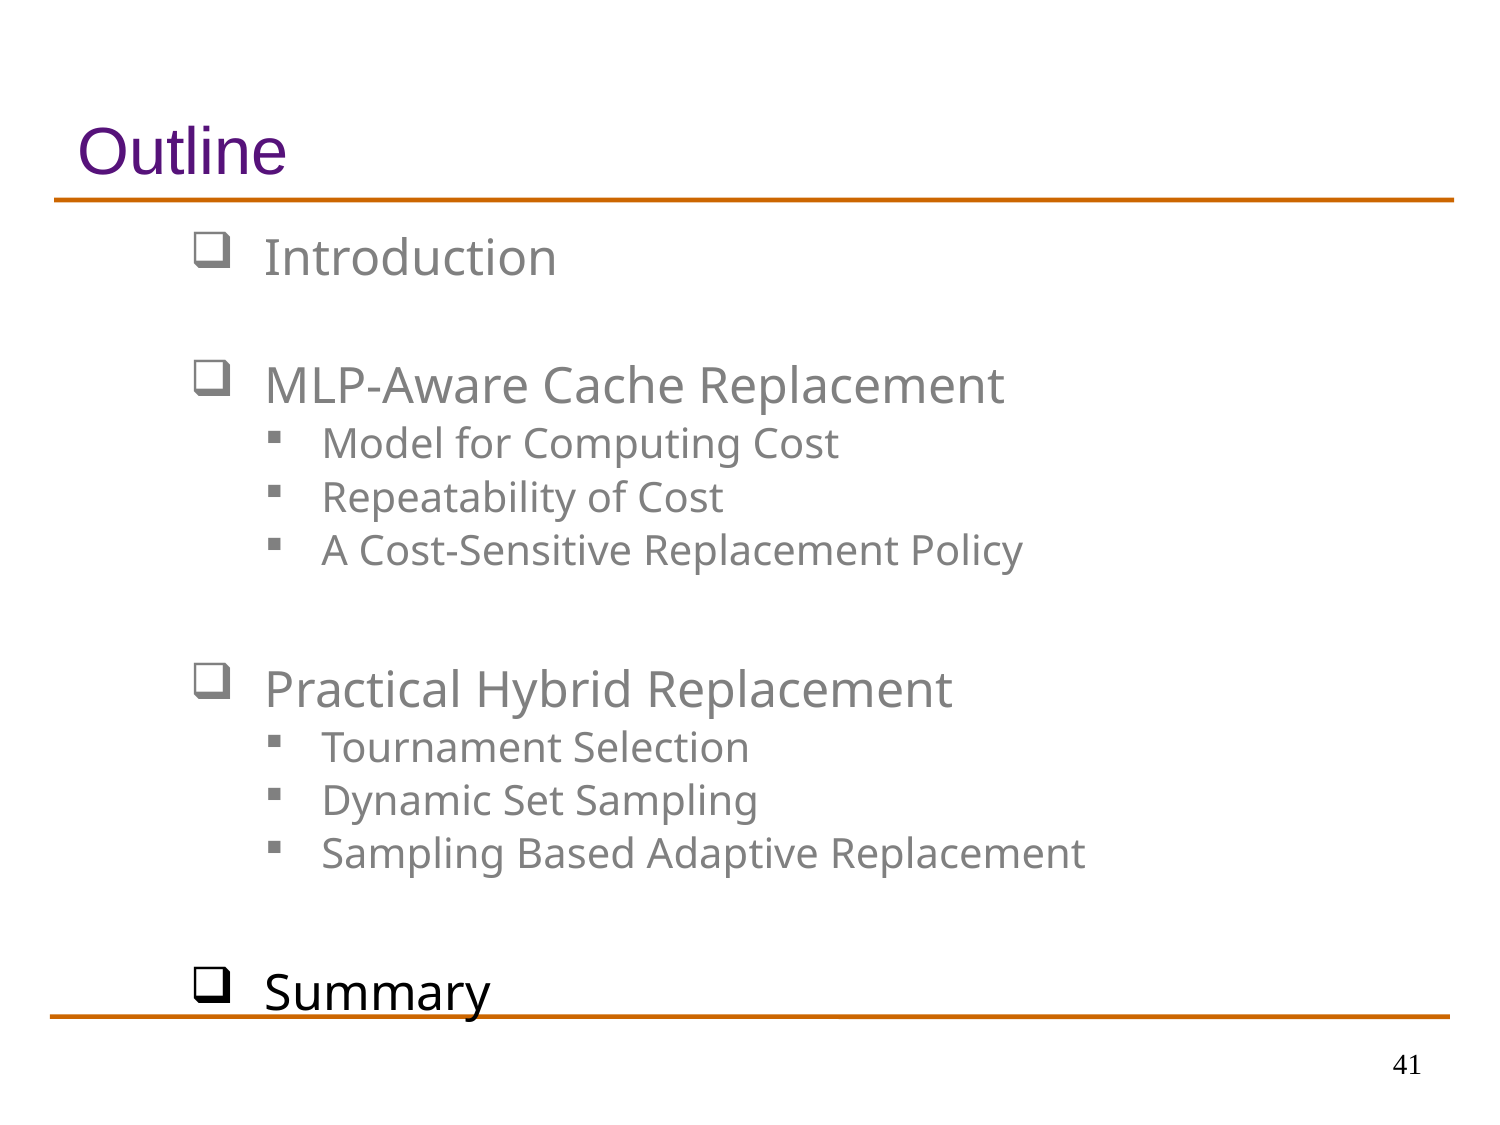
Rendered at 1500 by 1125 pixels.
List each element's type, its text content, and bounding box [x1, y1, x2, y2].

slide_number 41 [1250, 1037, 1438, 1088]
title Outline [62, 87, 1318, 224]
list Introduction MLP-Aware Cache Replacement Model for Computing Cost Repeatability of Cost A Cost-Sensitive Replacement Policy Practical Hybrid Replacement Tournament Selection Dynamic Set Sampling Sampling Based Adaptive Replacement Summary [174, 224, 1309, 1038]
